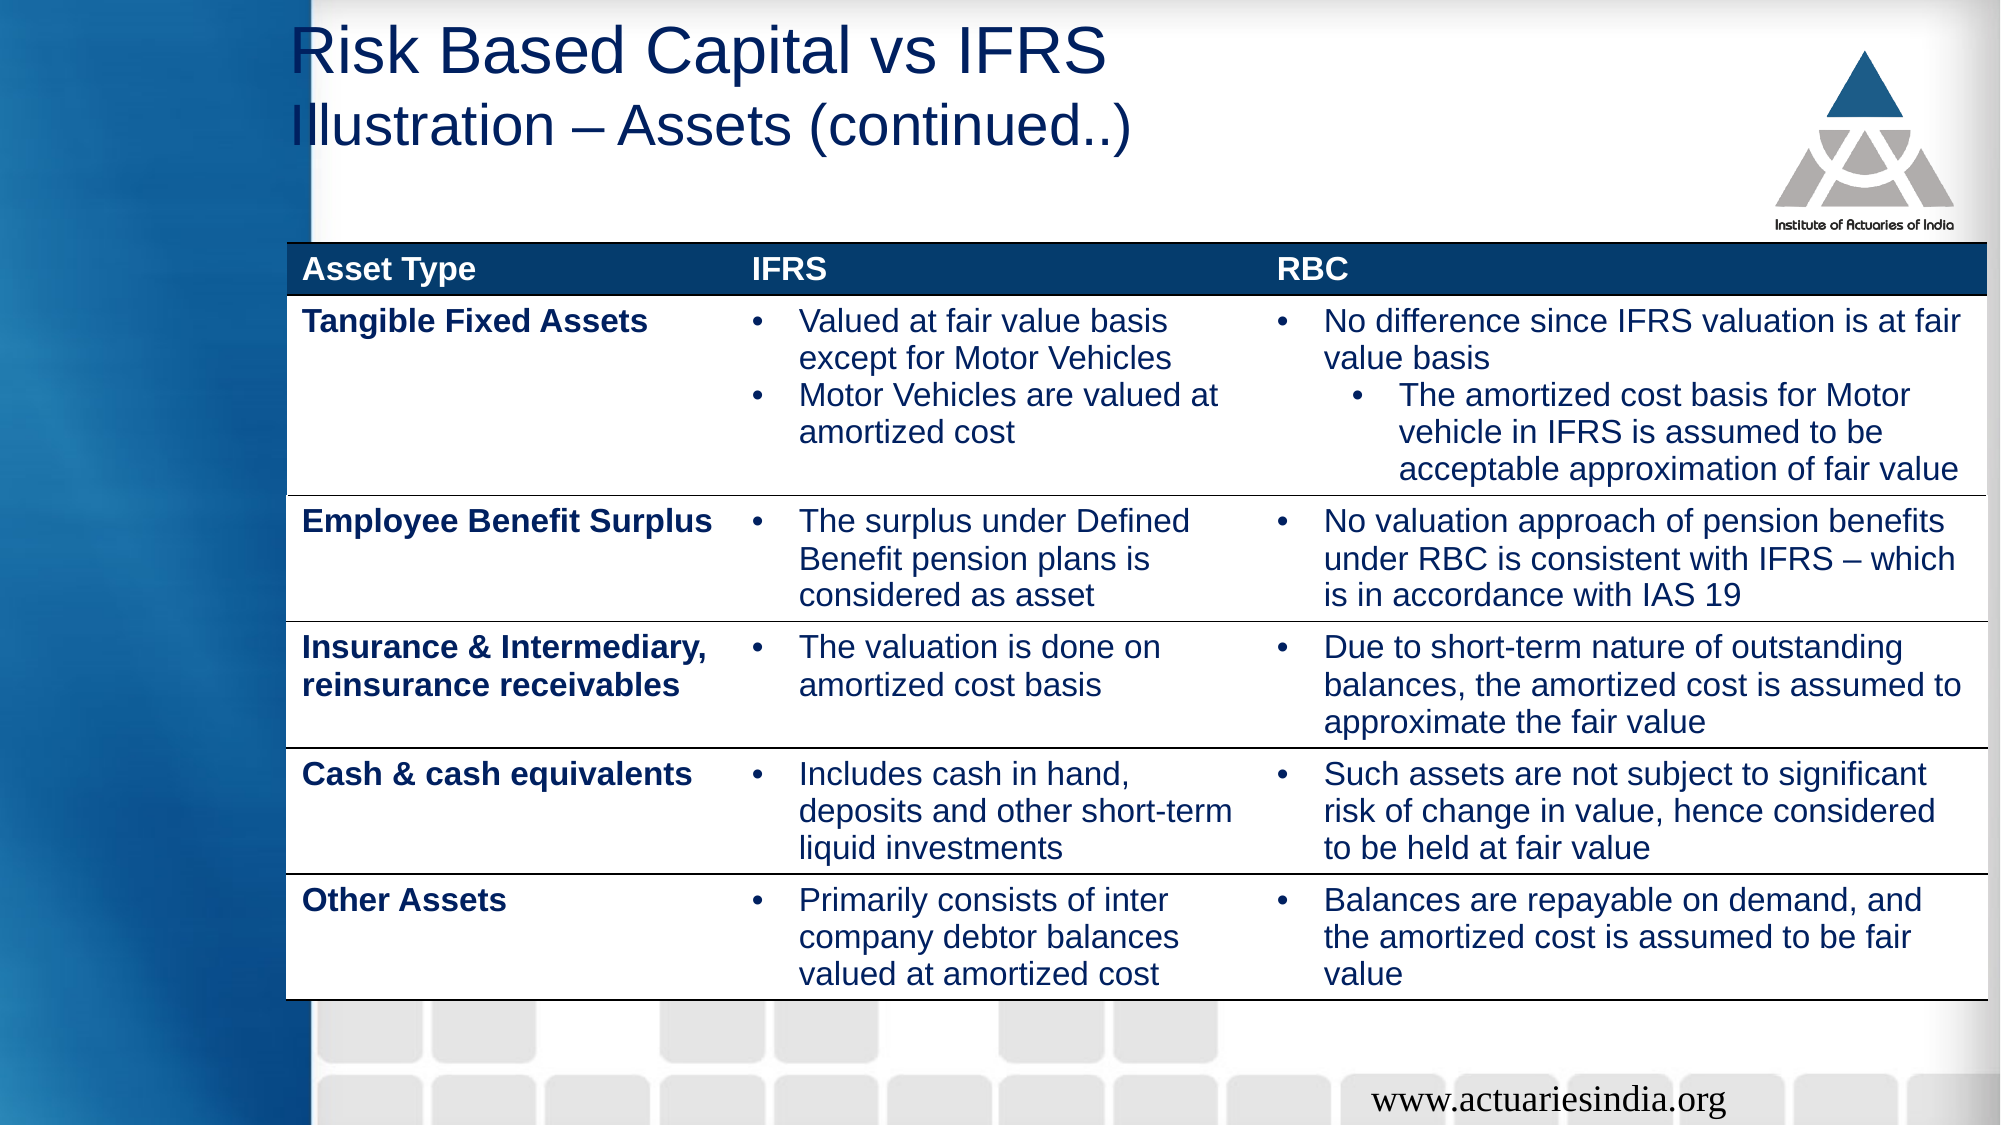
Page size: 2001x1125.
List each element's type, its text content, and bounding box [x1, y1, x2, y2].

table_cell Due to short-term nature of outstanding balances, the amortized cost is assumed to approximate the fair value [1262, 622, 1986, 747]
table_cell Primarily consists of inter company debtor balances valued at amortized cost [737, 875, 1262, 999]
table_cell Other Assets [288, 875, 737, 999]
table_cell Valued at fair value basis except for Motor Vehicles Motor Vehicles are valued at amortized cost [737, 296, 1262, 495]
table_header Asset Type [287, 244, 737, 294]
text_box www.actuariesindia.org [1356, 1066, 1832, 1125]
table_cell No difference since IFRS valuation is at fair value basis The amortized cost basis for Motor vehicle in IFRS is assumed to be acceptable approximation of fair value [1262, 296, 1987, 495]
table_header IFRS [737, 244, 1262, 294]
table_cell Cash & cash equivalents [288, 749, 737, 873]
text_box Risk Based Capital vs IFRS Illustration – Assets (continued..) [275, 0, 2000, 129]
table_cell Balances are repayable on demand, and the amortized cost is assumed to be fair value [1262, 875, 1986, 999]
table_header RBC [1262, 244, 1987, 294]
table_cell Insurance & Intermediary, reinsurance receivables [288, 622, 737, 747]
table_cell Includes cash in hand, deposits and other short-term liquid investments [737, 749, 1262, 873]
table_cell Employee Benefit Surplus [288, 496, 737, 621]
table_cell The surplus under Defined Benefit pension plans is considered as asset [737, 496, 1262, 621]
picture [0, 0, 2001, 1125]
table_cell The valuation is done on amortized cost basis [737, 622, 1262, 747]
table_cell No valuation approach of pension benefits under RBC is consistent with IFRS – which is in accordance with IAS 19 [1262, 496, 1986, 621]
table_cell Such assets are not subject to significant risk of change in value, hence considered to be held at fair value [1262, 749, 1986, 873]
table_cell Tangible Fixed Assets [287, 296, 737, 495]
